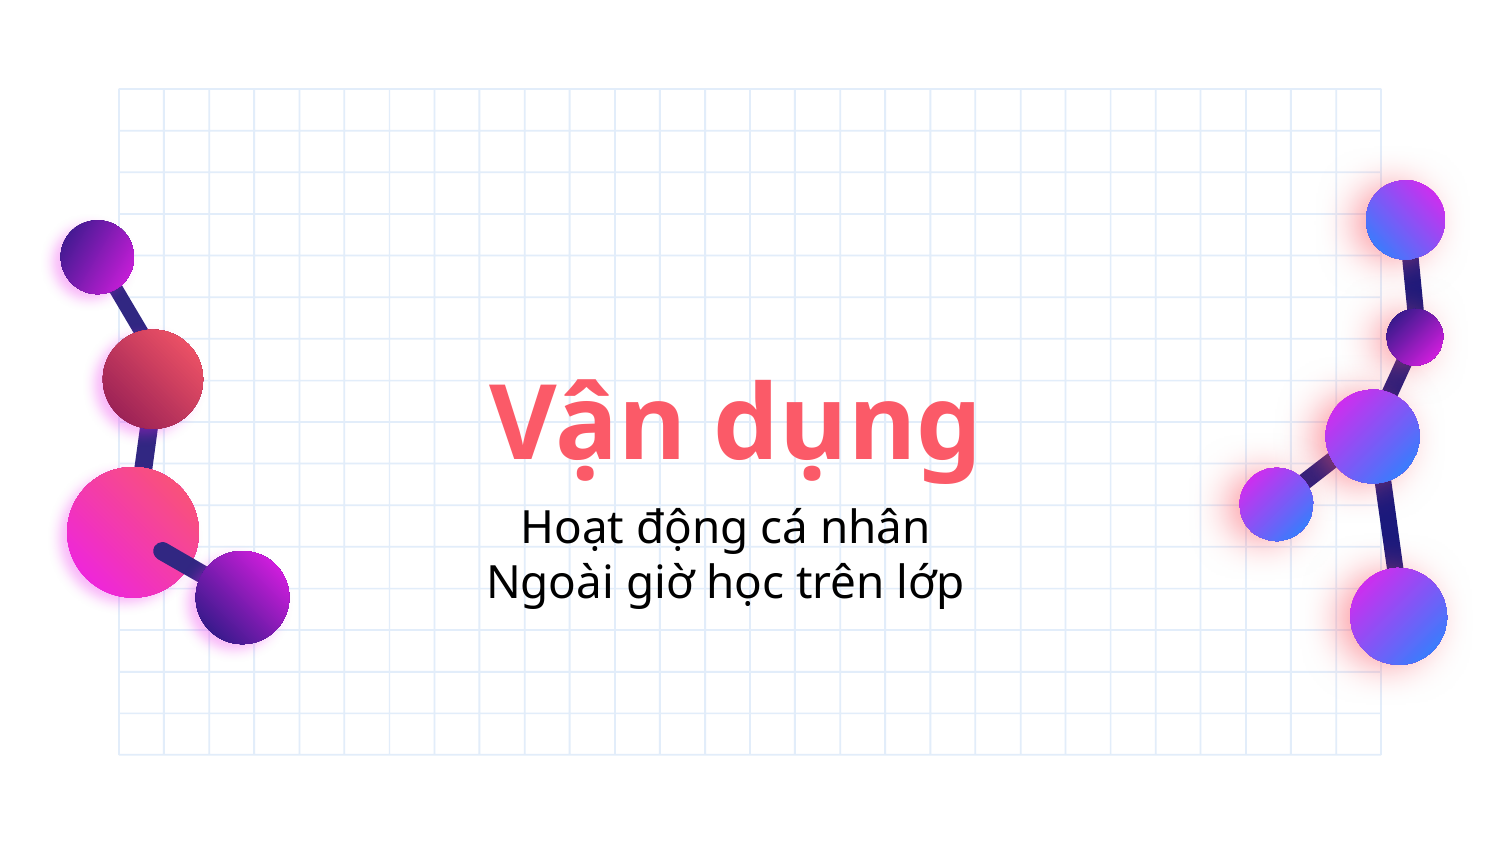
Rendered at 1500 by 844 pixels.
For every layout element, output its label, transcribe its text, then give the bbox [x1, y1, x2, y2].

text_box Hoạt động cá nhân Ngoài giờ học trên lớp [471, 490, 981, 615]
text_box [1239, 178, 1448, 665]
title Vận dụng [400, 340, 1073, 573]
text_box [52, 211, 290, 645]
